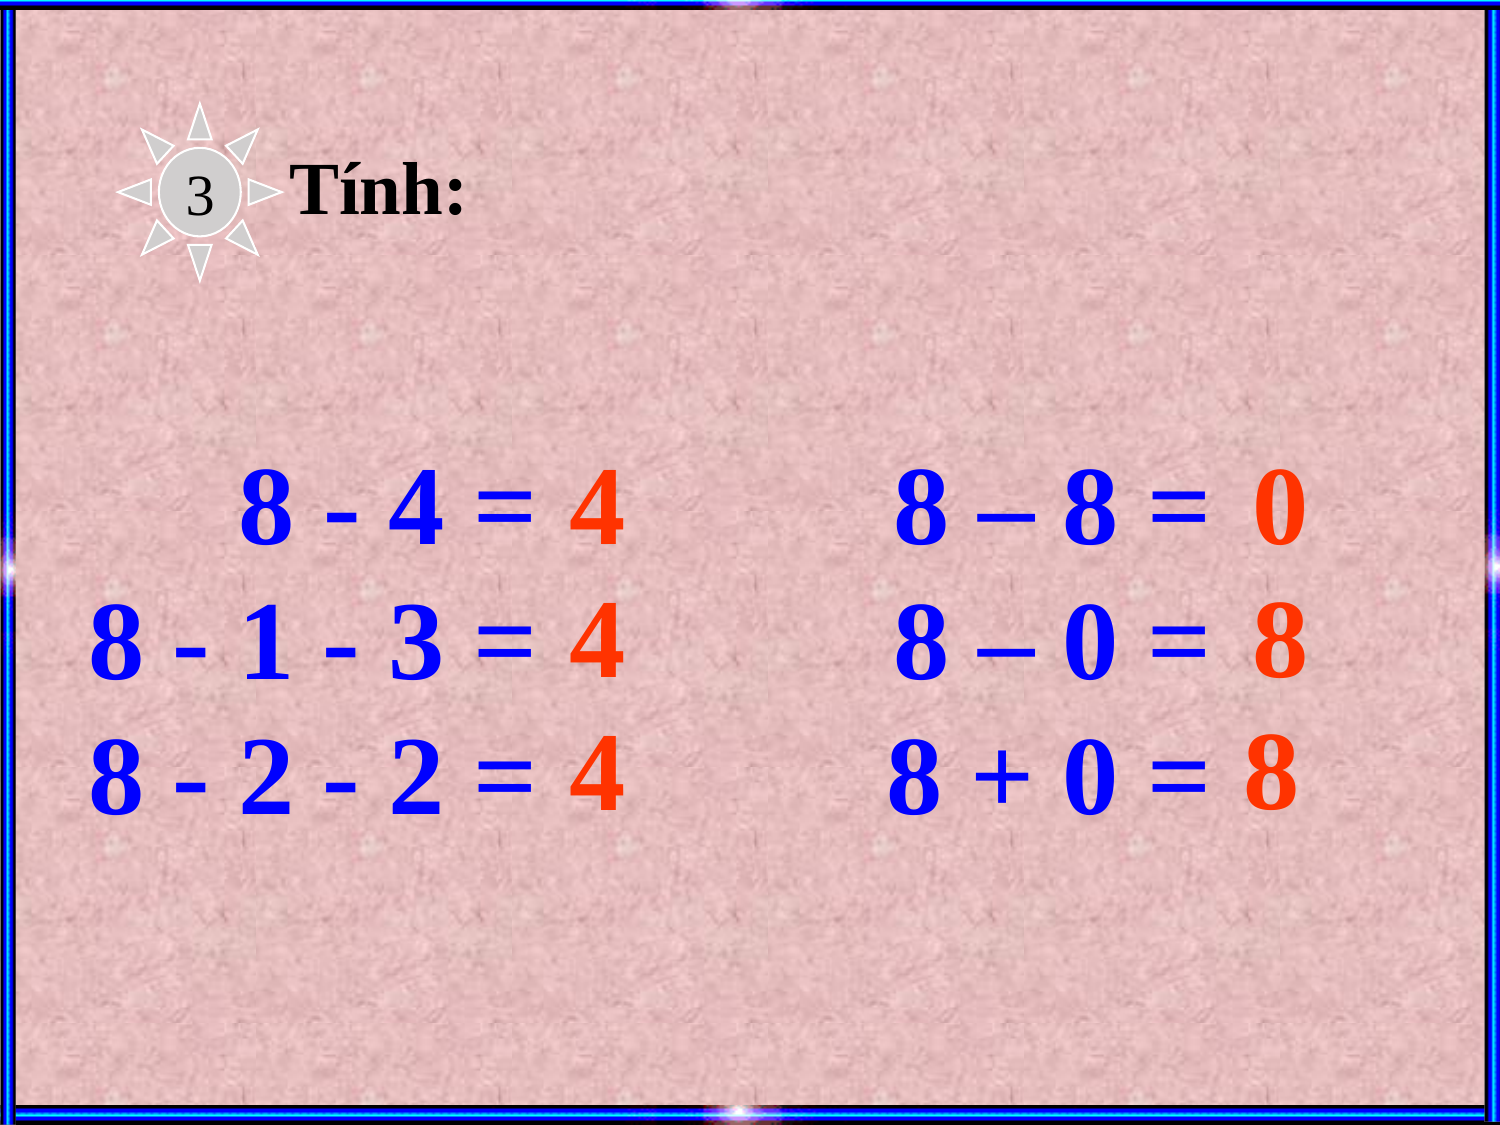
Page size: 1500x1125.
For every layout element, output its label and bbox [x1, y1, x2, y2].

text_box [0, 0, 1500, 1125]
